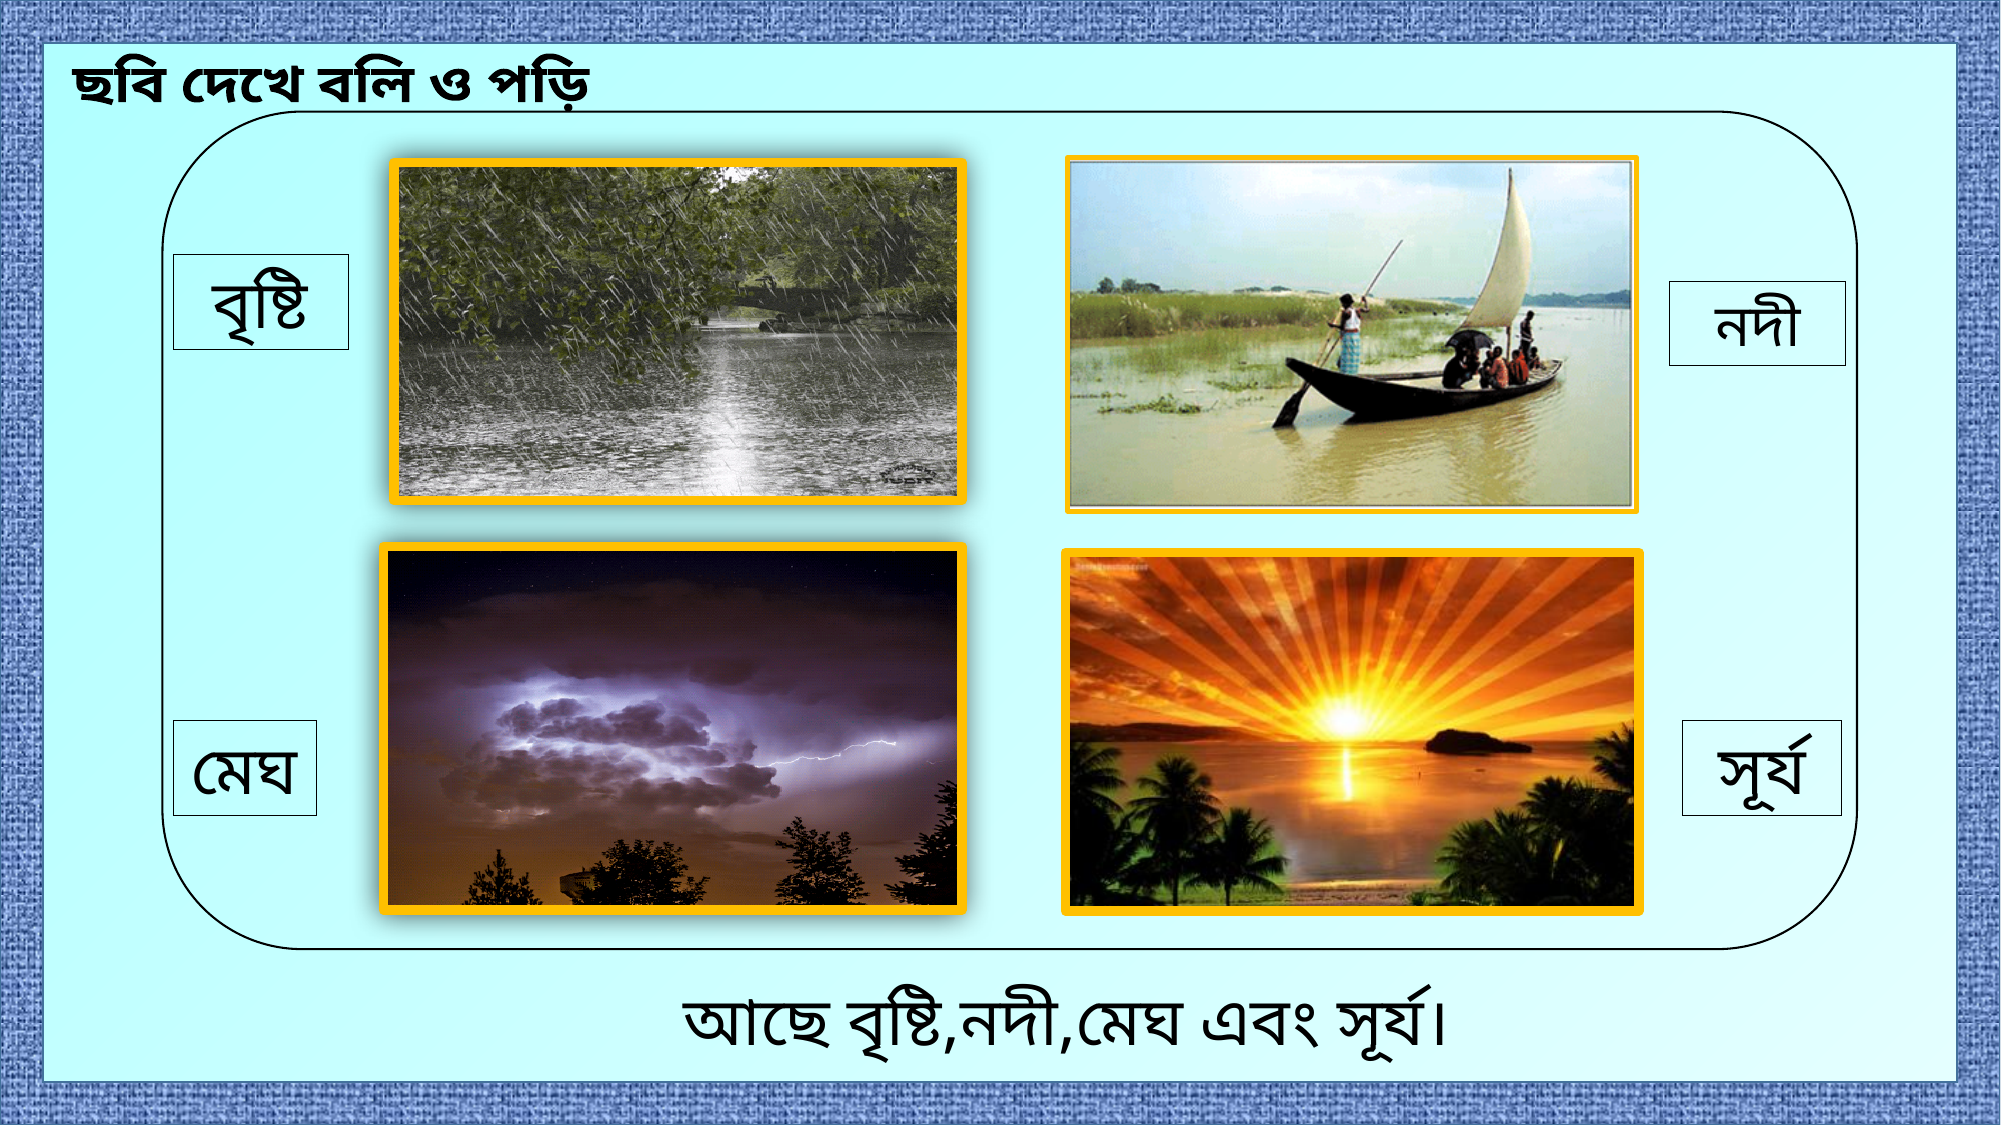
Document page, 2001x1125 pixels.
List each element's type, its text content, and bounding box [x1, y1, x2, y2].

text_box [161, 110, 1859, 951]
text_box আছে বৃষ্টি,নদী,মেঘ এবং সূর্য। [524, 971, 1610, 1067]
picture [1, 1, 1999, 1124]
